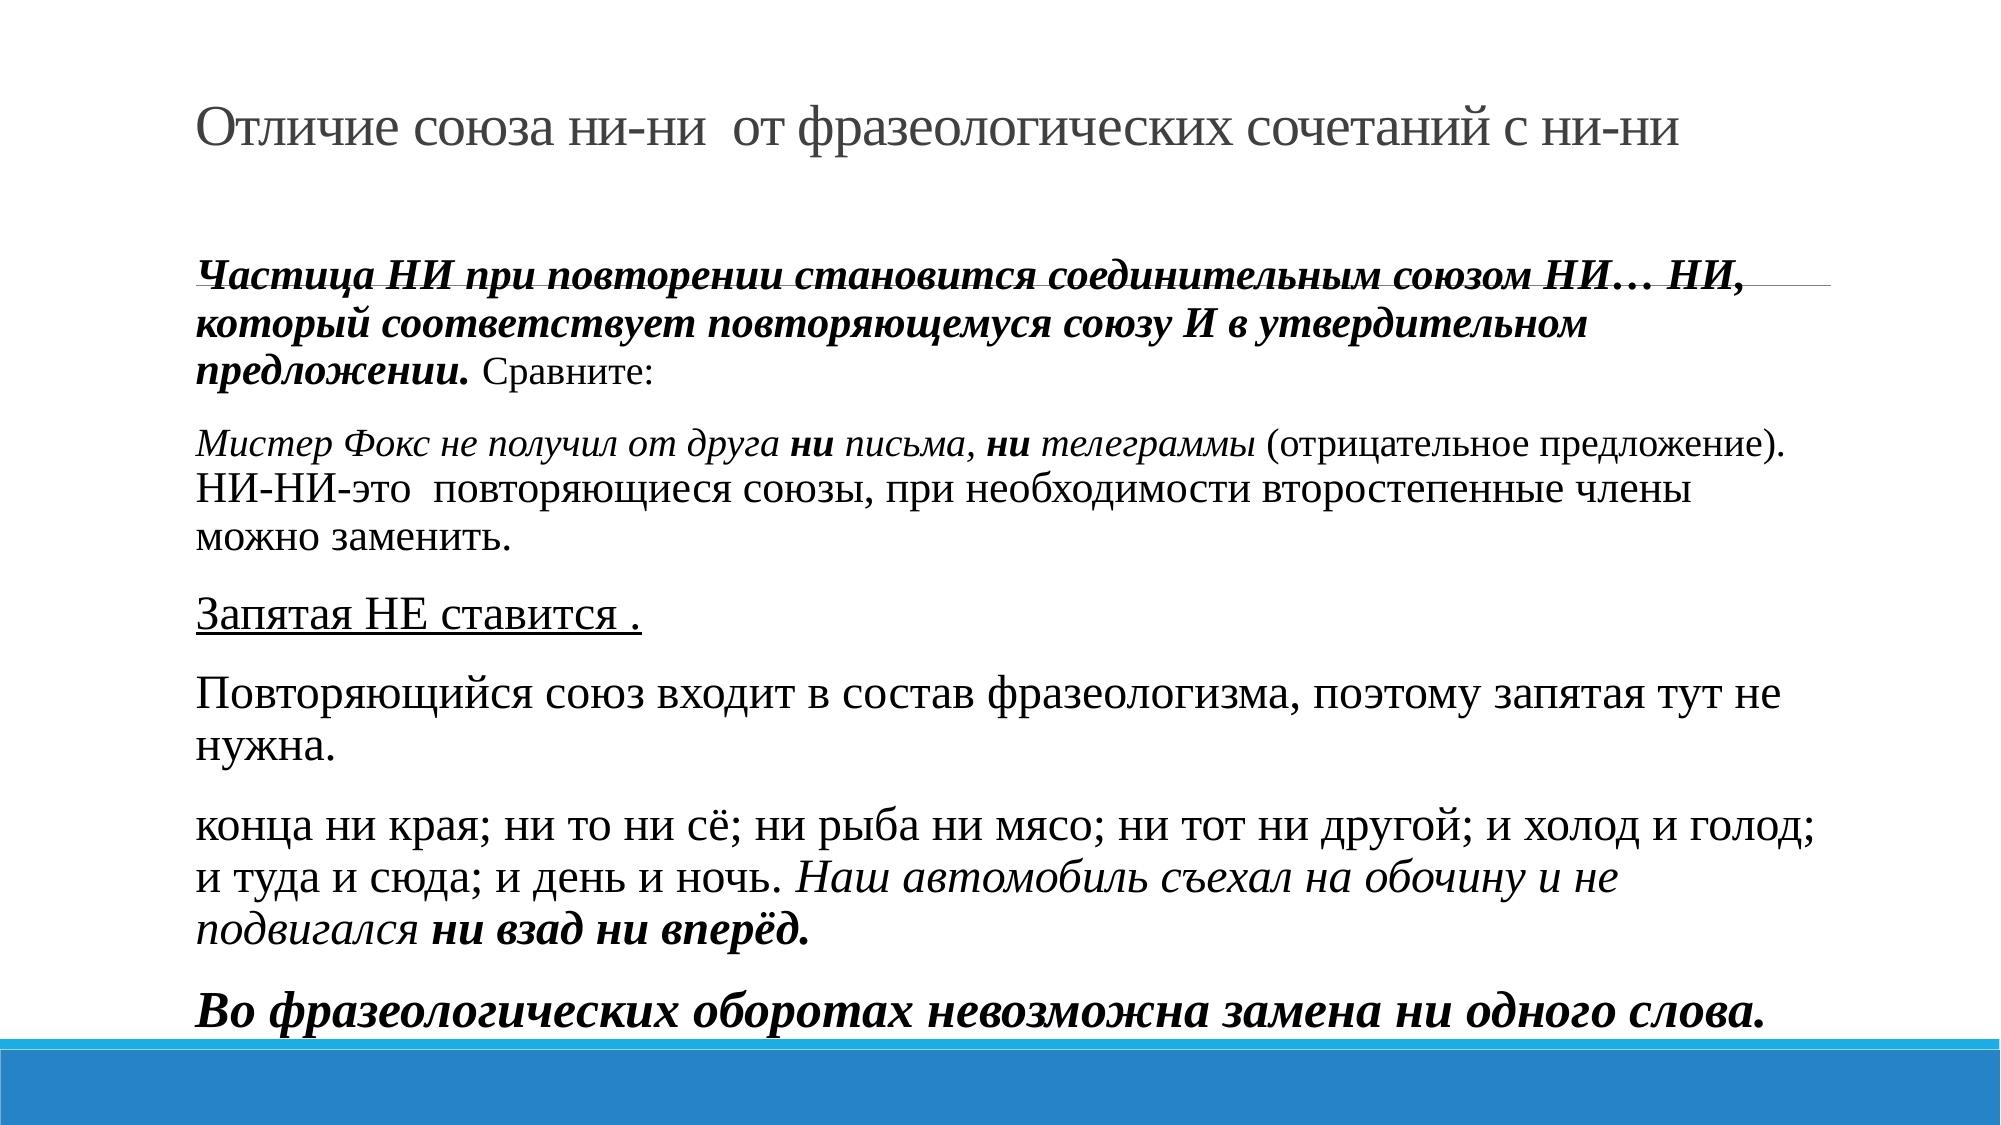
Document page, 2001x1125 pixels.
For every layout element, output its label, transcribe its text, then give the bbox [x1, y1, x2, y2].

list Частица НИ при повторении становится соединительным союзом НИ… НИ, который соответствует повторяющемуся союзу И в утвердительном предложении. Сравните: Мистер Фокс не получил от друга ни письма, ни телеграммы (отрицательное предложение). НИ-НИ-это повторяющиеся союзы, при необходимости второстепенные члены можно заменить. Запятая НЕ ставится . Повторяющийся союз входит в состав фразеологизма, поэтому запятая тут не нужна. конца ни края; ни то ни сё; ни рыба ни мясо; ни тот ни другой; и холод и голод; и туда и сюда; и день и ночь. Наш автомобиль съехал на обочину и не подвигался ни взад ни вперёд. Во фразеологических оборотах невозможна замена ни одного слова. [180, 244, 1830, 1057]
title Отличие союза ни-ни от фразеологических сочетаний с ни-ни [180, 47, 1830, 165]
